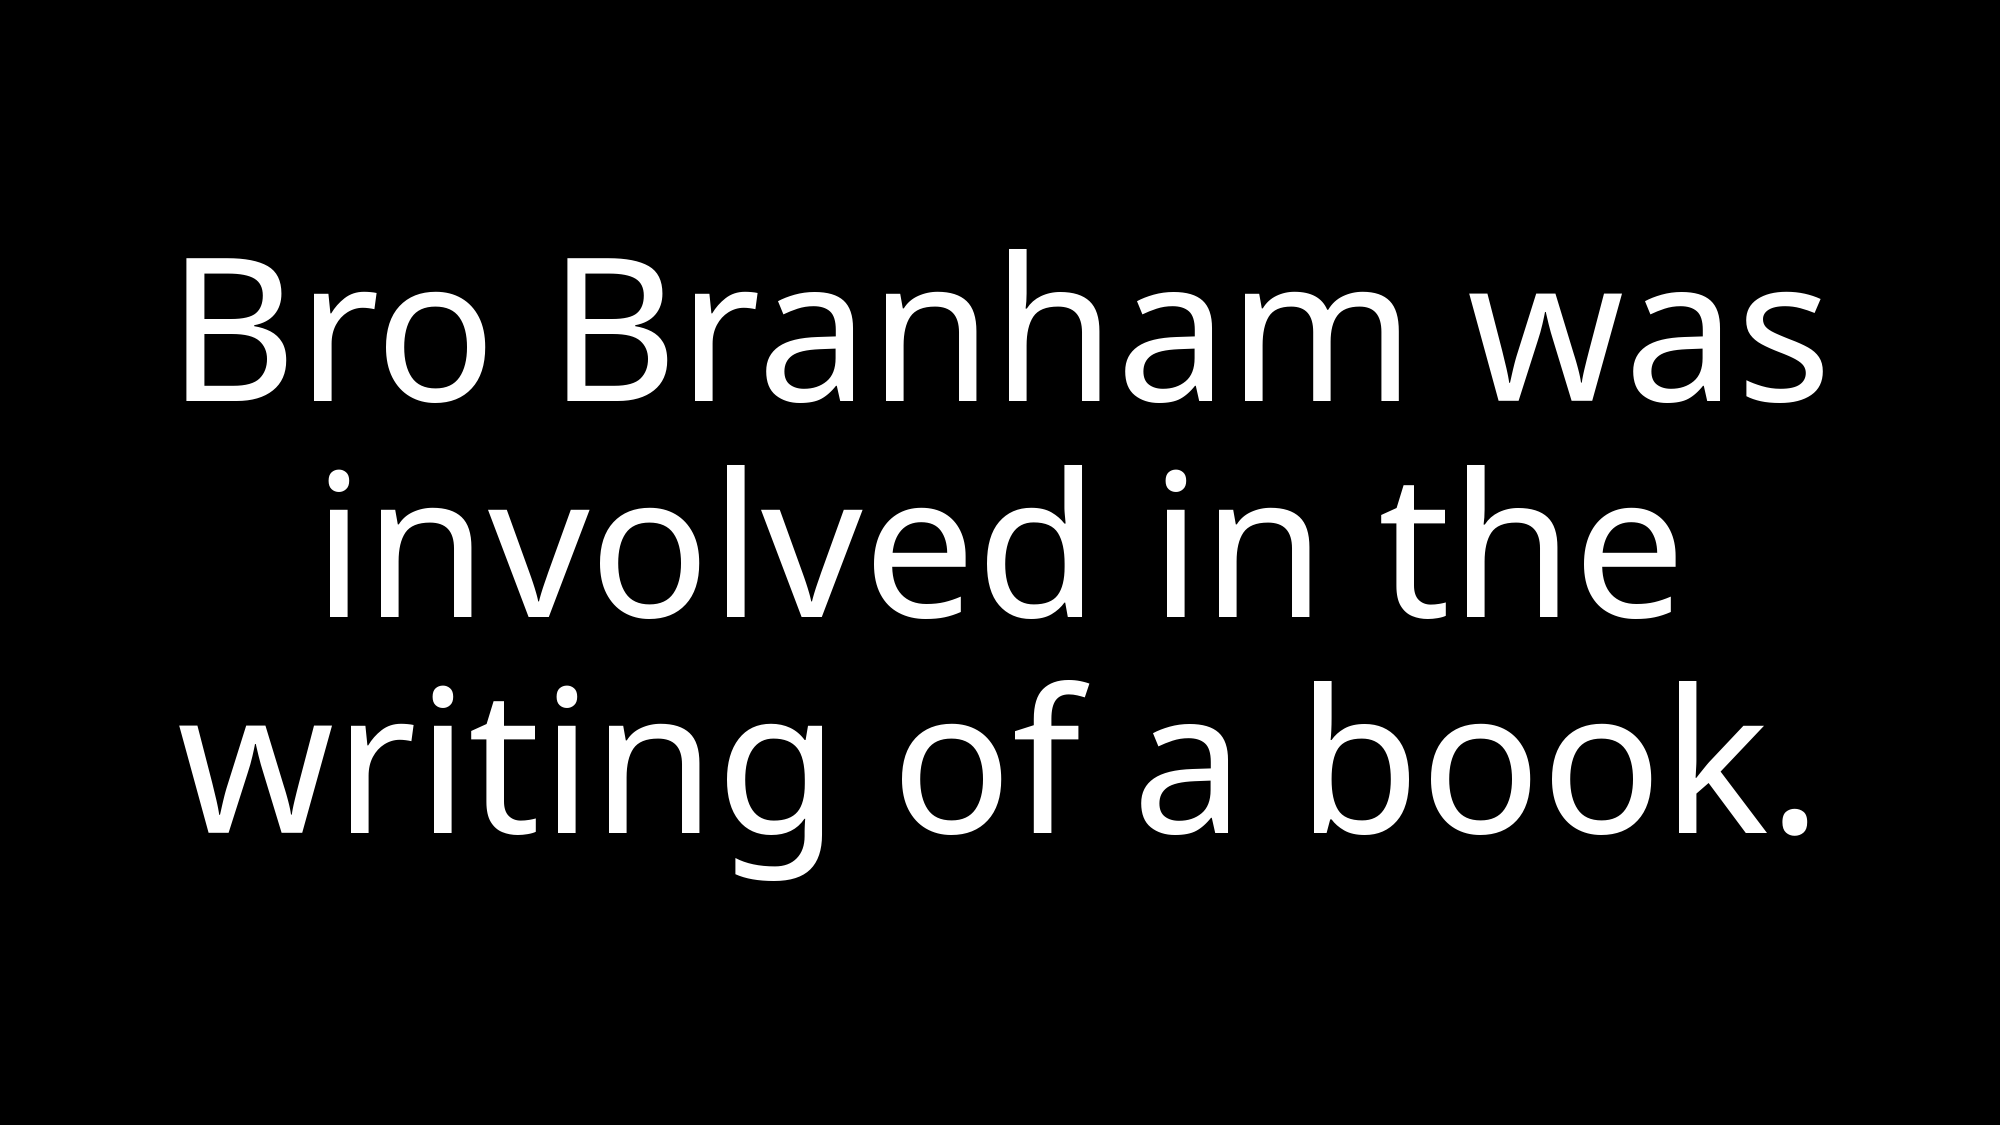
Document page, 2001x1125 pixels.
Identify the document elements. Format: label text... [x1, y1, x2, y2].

title Bro Branham was involved in the writing of a book. [0, 0, 2000, 1106]
